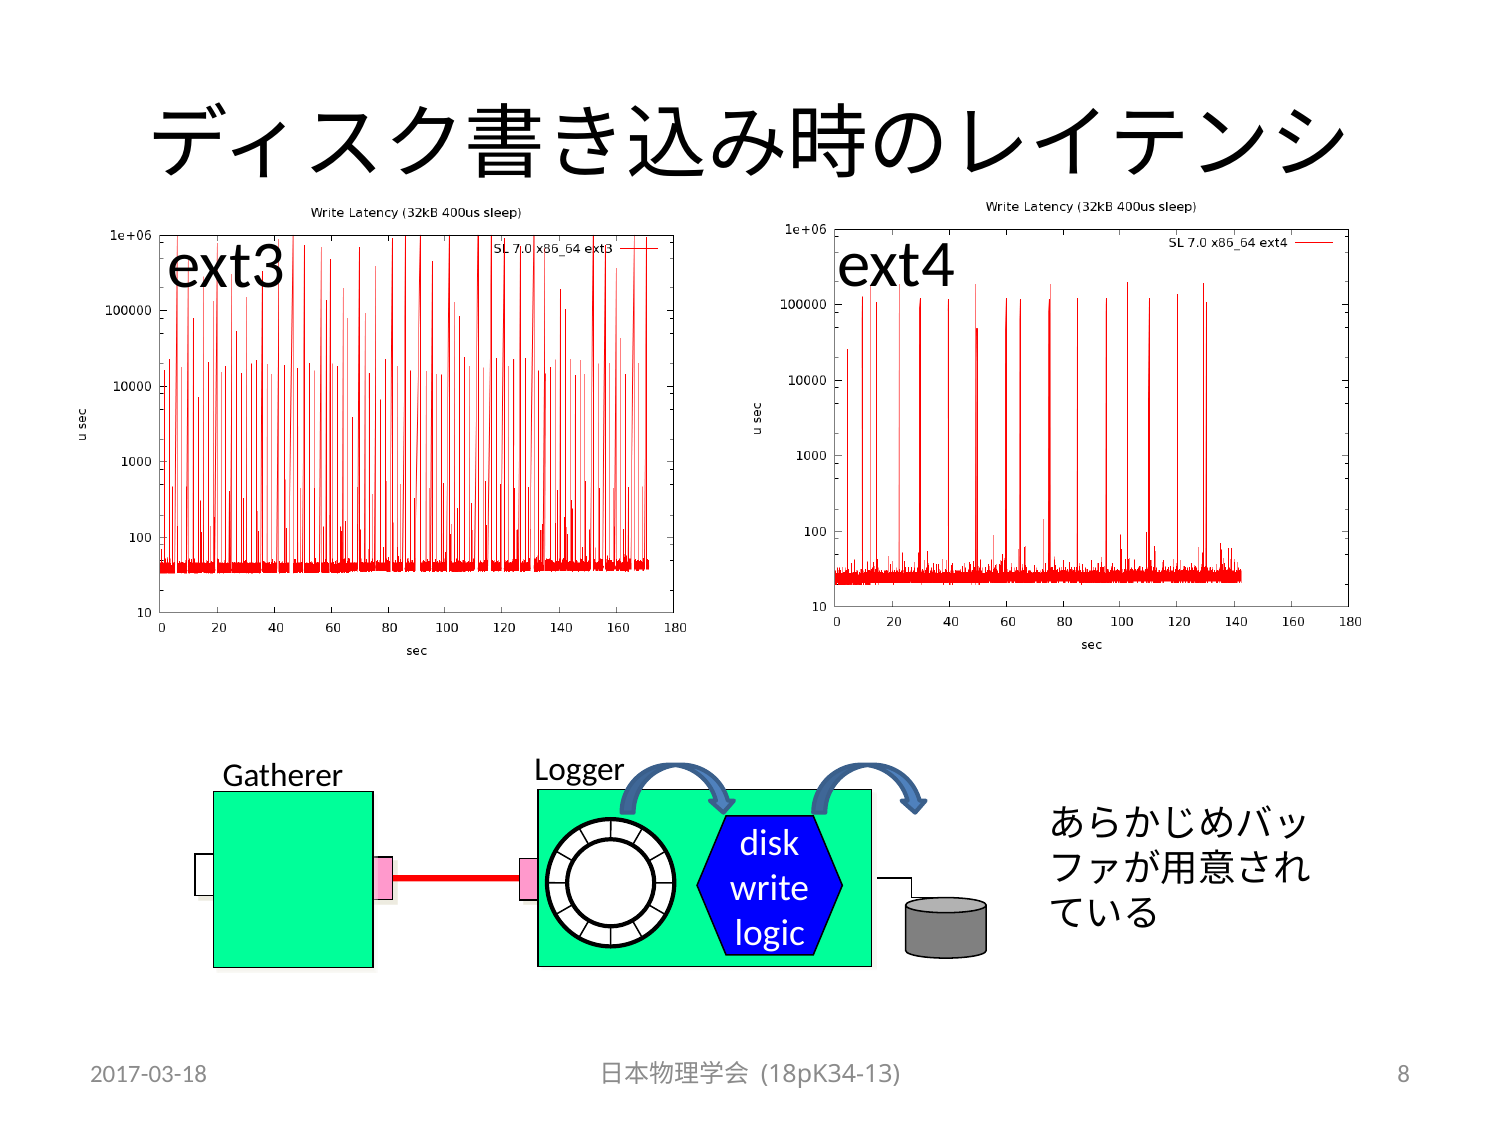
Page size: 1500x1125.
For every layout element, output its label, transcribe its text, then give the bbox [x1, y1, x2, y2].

title ディスク書き込み時のレイテンシ [75, 45, 1425, 233]
text_box あらかじめバッファが用意されている [1033, 791, 1359, 941]
picture [70, 190, 696, 660]
slide_number 8 [1074, 1042, 1425, 1103]
picture [744, 184, 1371, 654]
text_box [194, 739, 987, 968]
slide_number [75, 1042, 425, 1103]
footer 日本物理学会 (18pK34-13) [512, 1042, 988, 1103]
